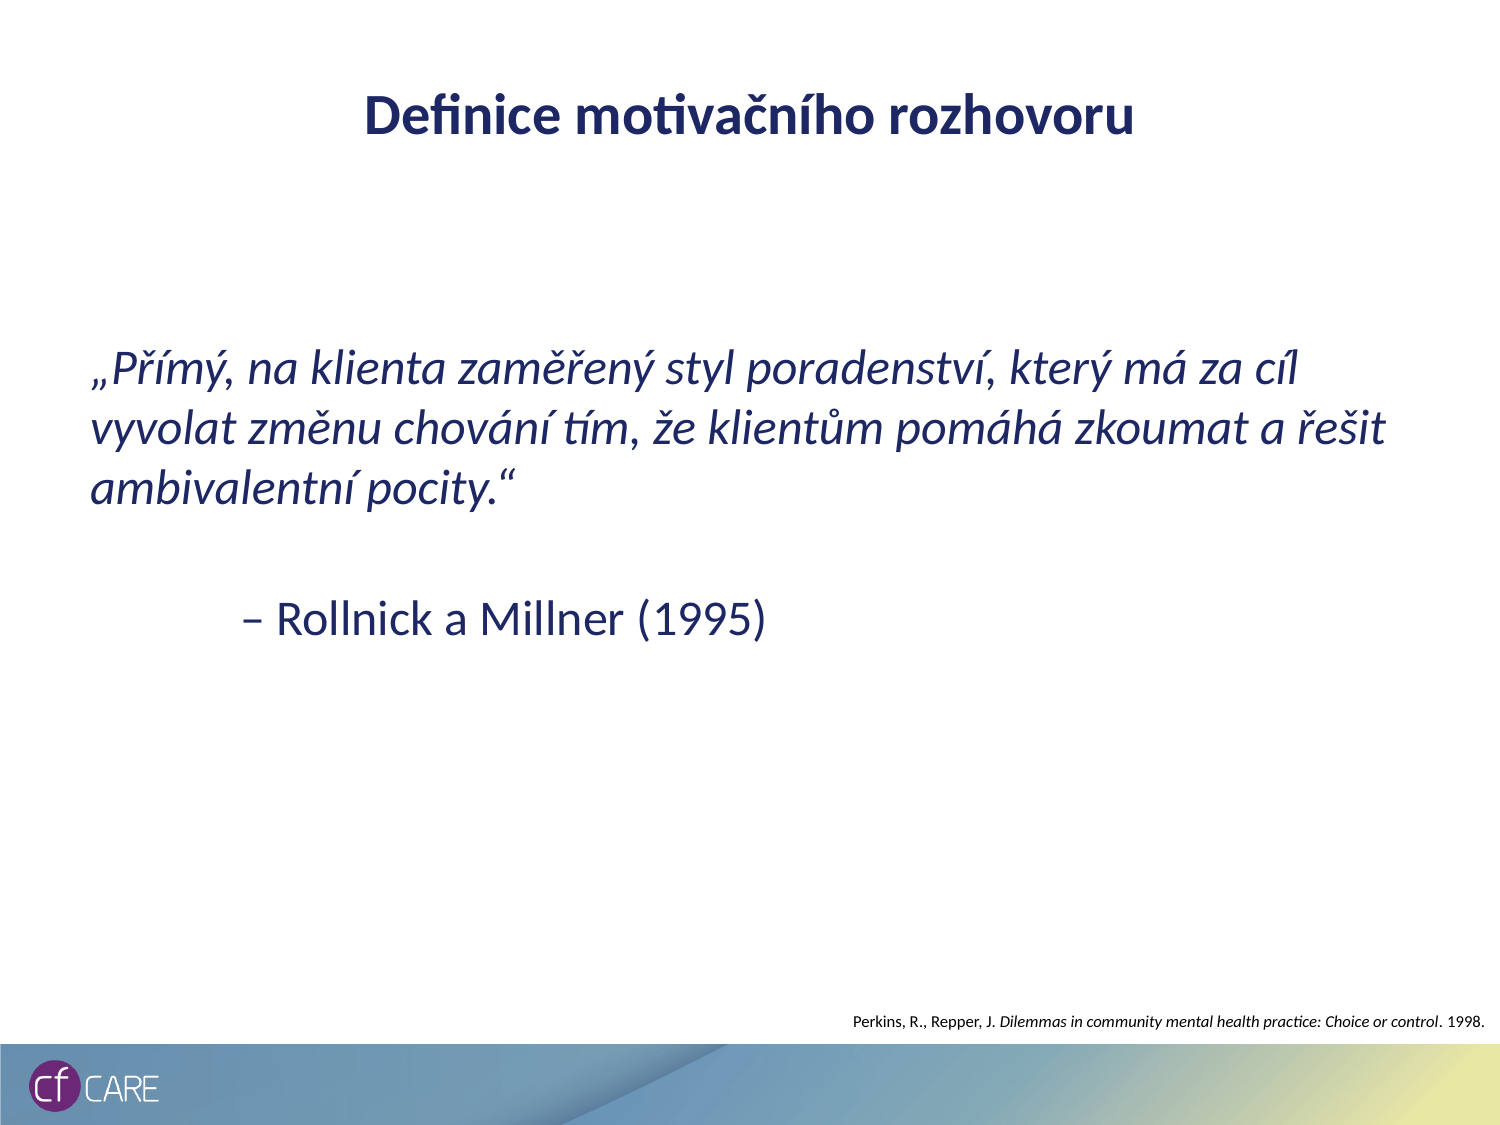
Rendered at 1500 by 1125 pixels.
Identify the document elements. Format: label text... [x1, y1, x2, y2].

list „Přímý, na klienta zaměřený styl poradenství, který má za cíl vyvolat změnu chování tím, že klientům pomáhá zkoumat a řešit ambivalentní pocity.“ – Rollnick a Millner (1995) [75, 257, 1425, 965]
text_box Perkins, R., Repper, J. Dilemmas in community mental health practice: Choice or control. 1998. [0, 1003, 1500, 1039]
picture [0, 1044, 1500, 1125]
title Definice motivačního rozhovoru [75, 47, 1425, 175]
